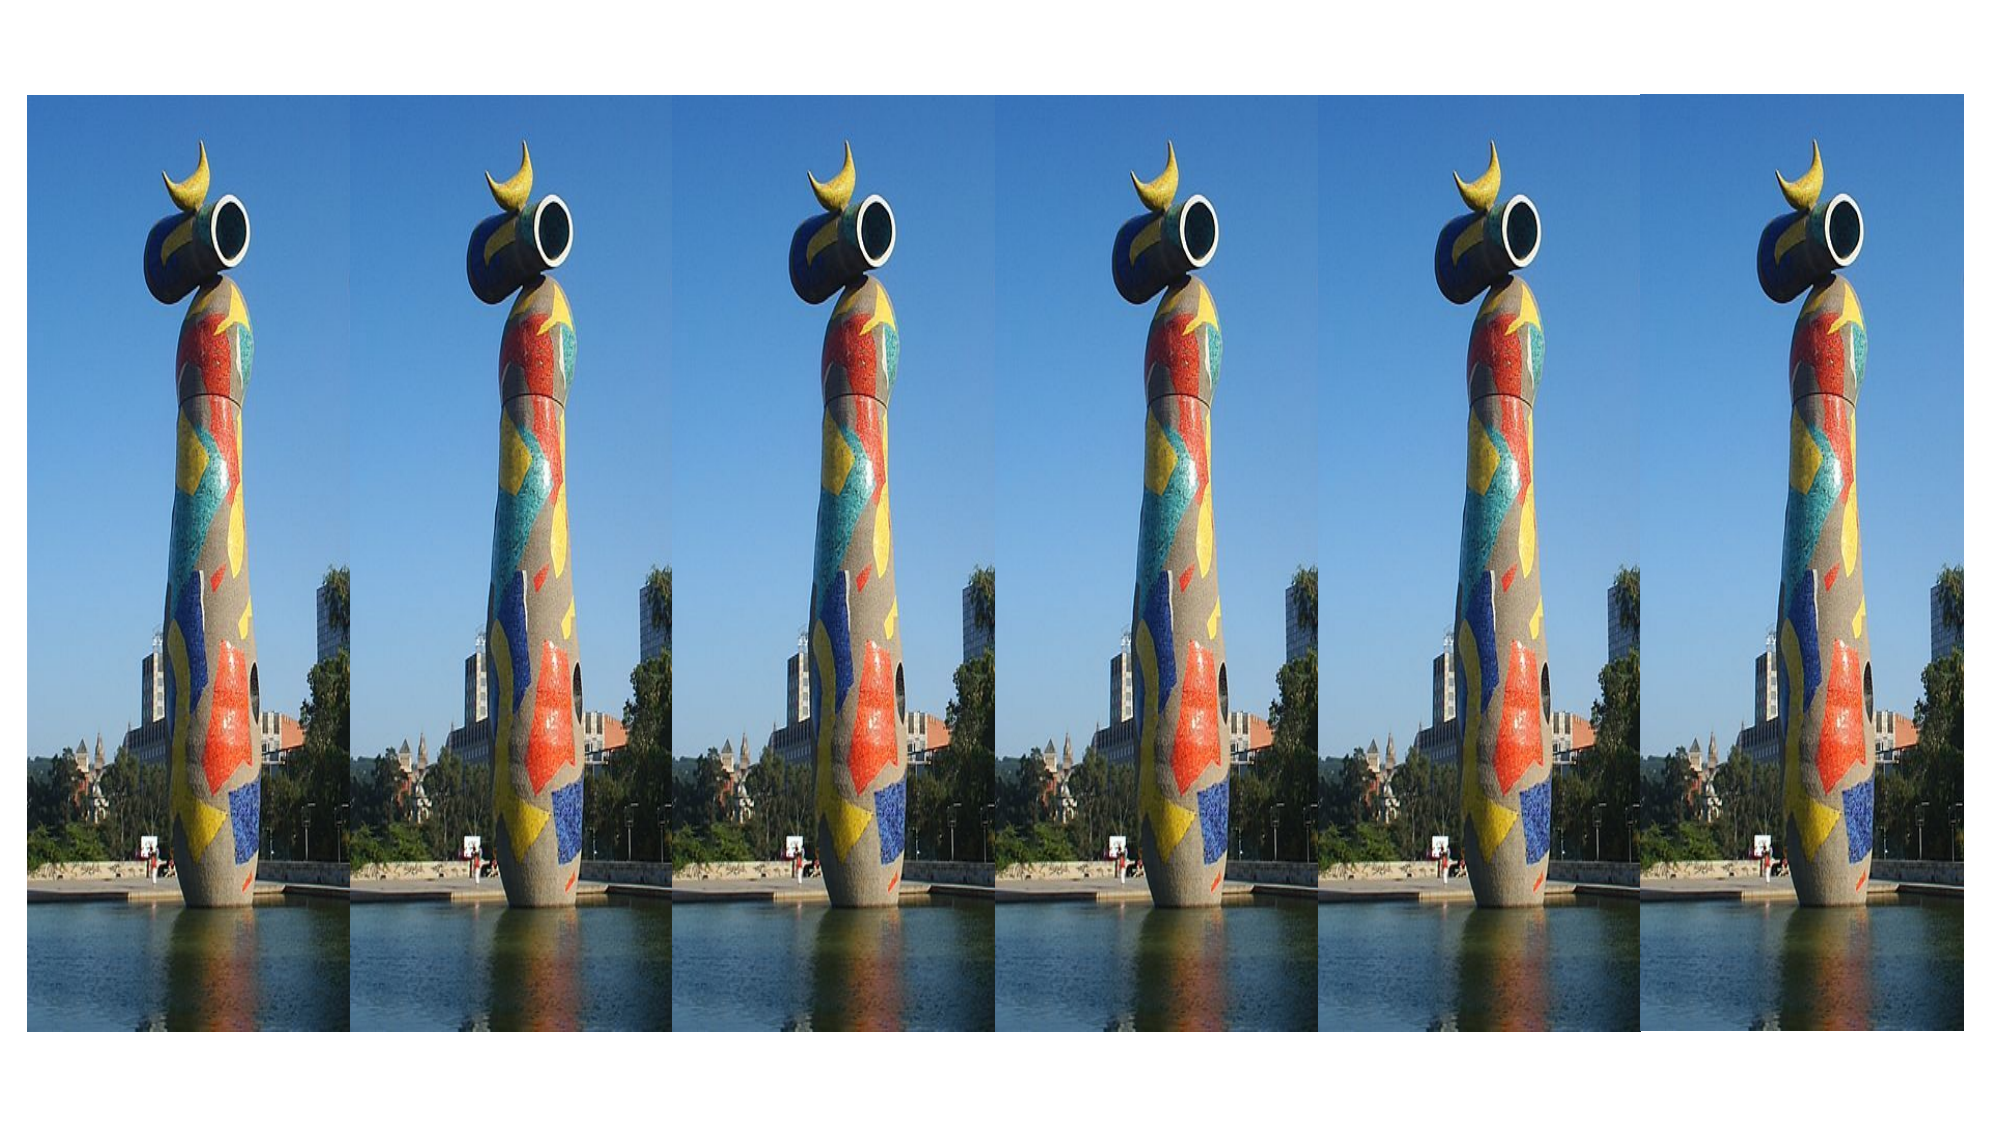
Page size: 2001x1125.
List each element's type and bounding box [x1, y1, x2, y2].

picture [27, 94, 1964, 1032]
